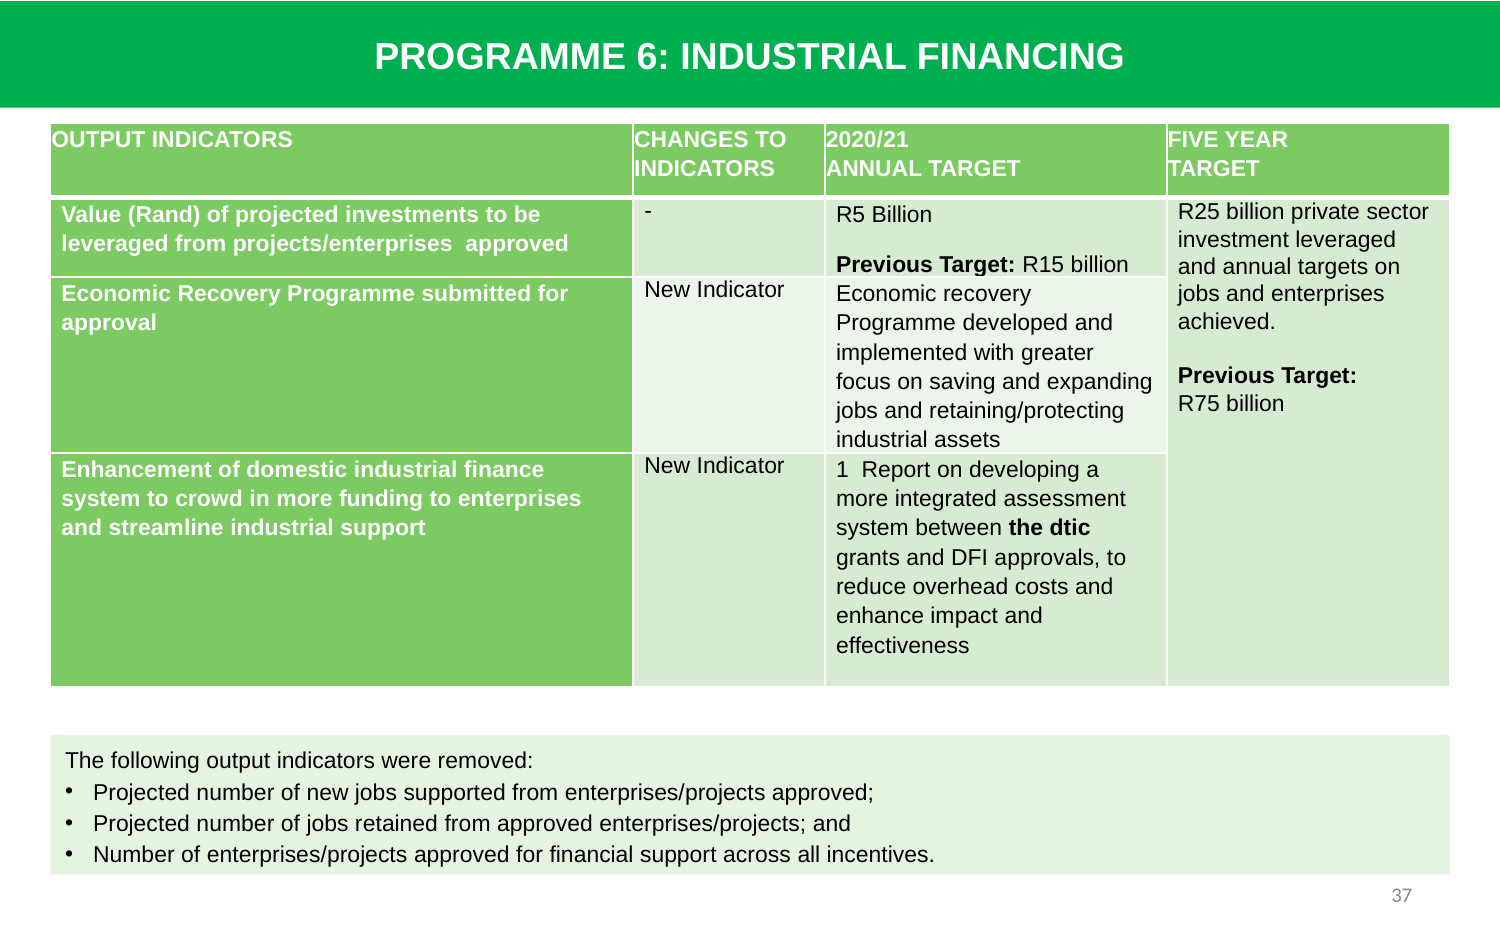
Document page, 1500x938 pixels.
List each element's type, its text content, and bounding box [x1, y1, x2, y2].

text_box The following output indicators were removed: Projected number of new jobs supported from enterprises/projects approved; Projected number of jobs retained from approved enterprises/projects; and Number of enterprises/projects approved for financial support across all incentives. [50, 734, 1450, 875]
table_header CHANGES TO INDICATORS [634, 124, 824, 195]
table_cell Value (Rand) of projected investments to be leveraged from projects/enterprises approved [51, 200, 632, 276]
table_header 2020/21 ANNUAL TARGET [826, 124, 1166, 195]
table_header OUTPUT INDICATORS [51, 124, 632, 195]
table_cell R25 billion private sector investment leveraged and annual targets on jobs and enterprises achieved. Previous Target: R75 billion [1168, 200, 1449, 686]
table_cell New Indicator [634, 278, 824, 452]
table_cell R5 Billion Previous Target: R15 billion [826, 200, 1166, 276]
table_cell 1 Report on developing a more integrated assessment system between the dtic grants and DFI approvals, to reduce overhead costs and enhance impact and effectiveness [826, 454, 1166, 686]
table_cell New Indicator [634, 454, 824, 686]
text_box PROGRAMME 6: INDUSTRIAL FINANCING [0, 1, 1500, 108]
table_header FIVE YEAR TARGET [1168, 124, 1449, 195]
table_cell - [634, 200, 824, 276]
table_cell Enhancement of domestic industrial finance system to crowd in more funding to enterprises and streamline industrial support [51, 454, 632, 686]
table_cell Economic recovery Programme developed and implemented with greater focus on saving and expanding jobs and retaining/protecting industrial assets [826, 278, 1166, 452]
slide_number 37 [1074, 875, 1425, 919]
table_cell Economic Recovery Programme submitted for approval [51, 278, 632, 452]
